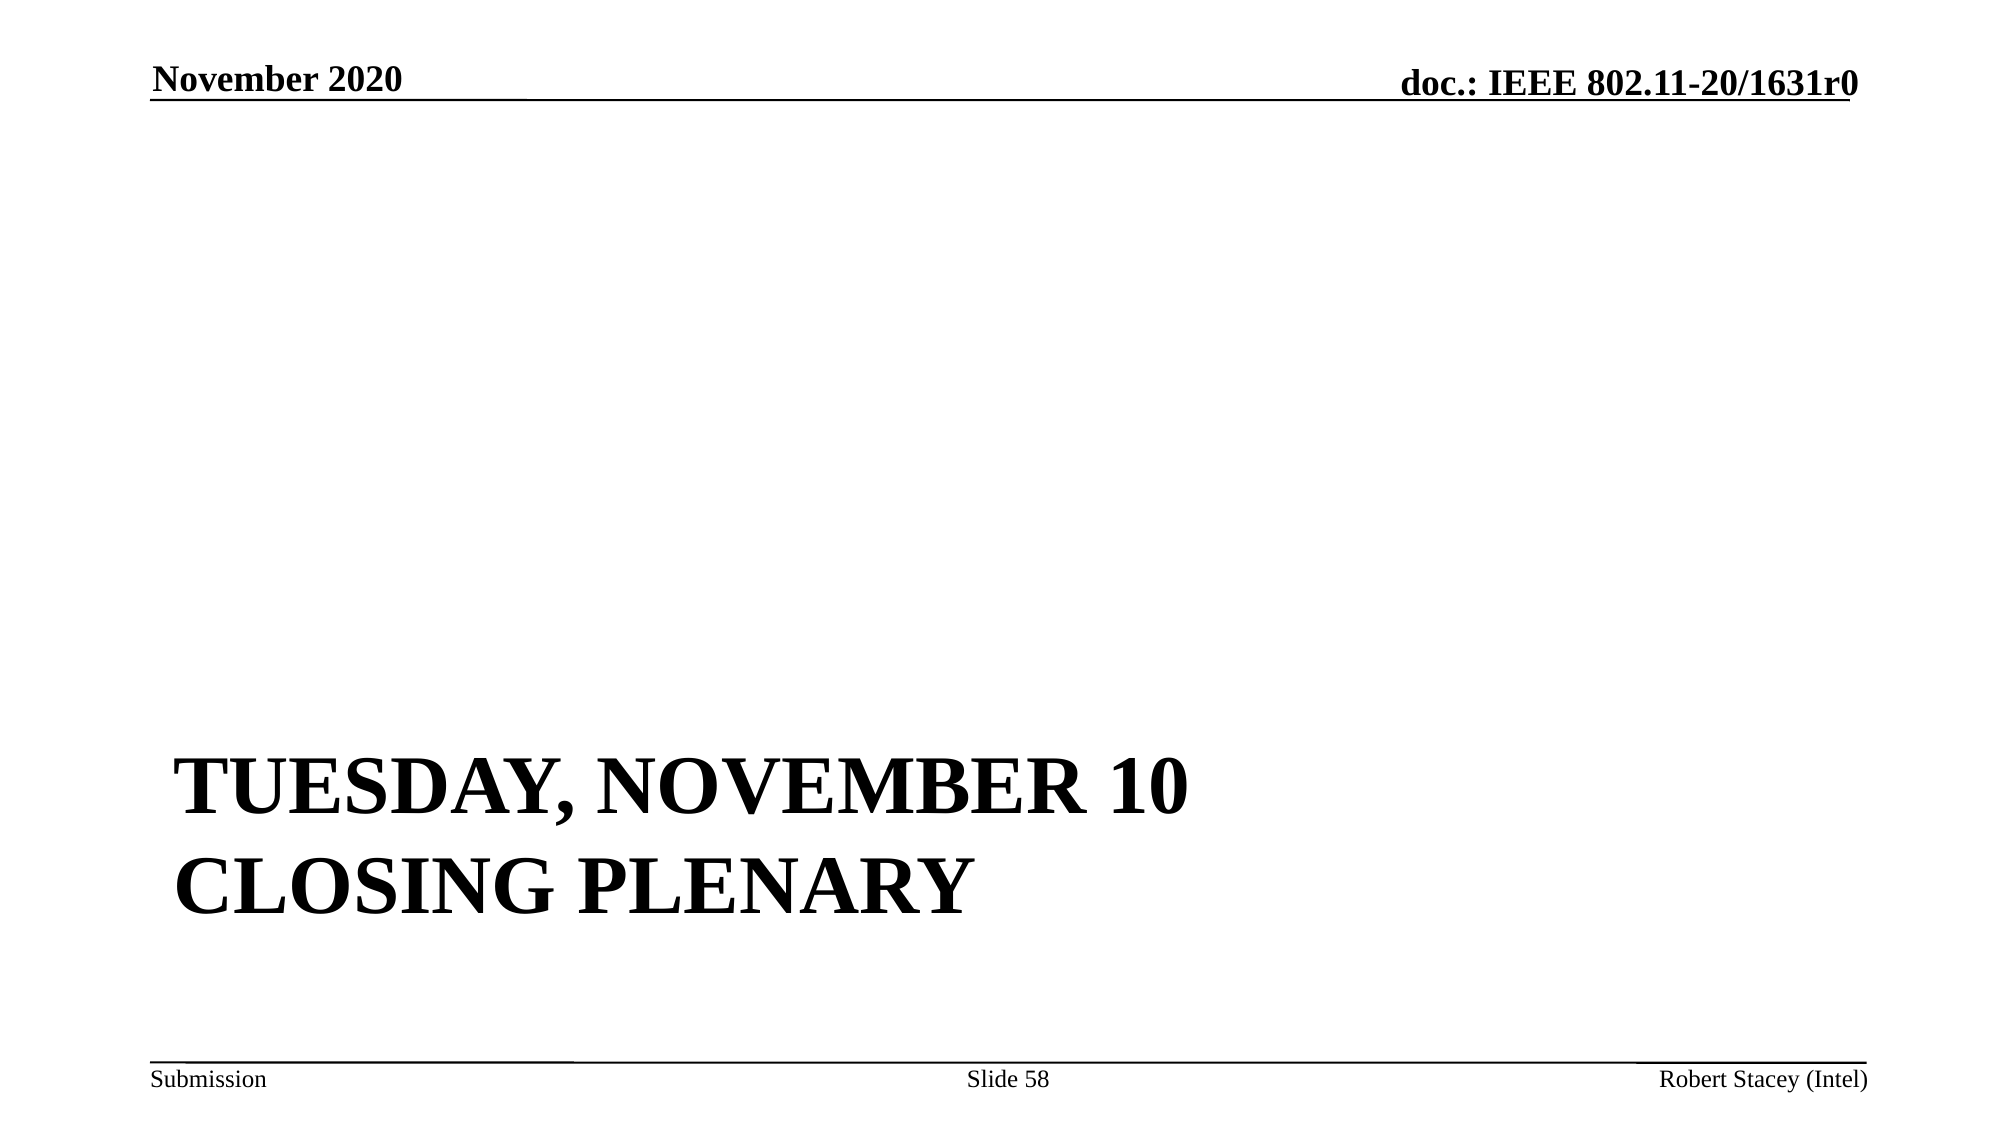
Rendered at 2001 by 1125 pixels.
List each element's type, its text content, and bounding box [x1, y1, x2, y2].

slide_number Slide 58 [950, 1061, 1067, 1123]
title Tuesday, November 10 Closing Plenary [157, 722, 1859, 947]
footer Robert Stacey (Intel) [1171, 1061, 1869, 1093]
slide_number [152, 54, 563, 100]
